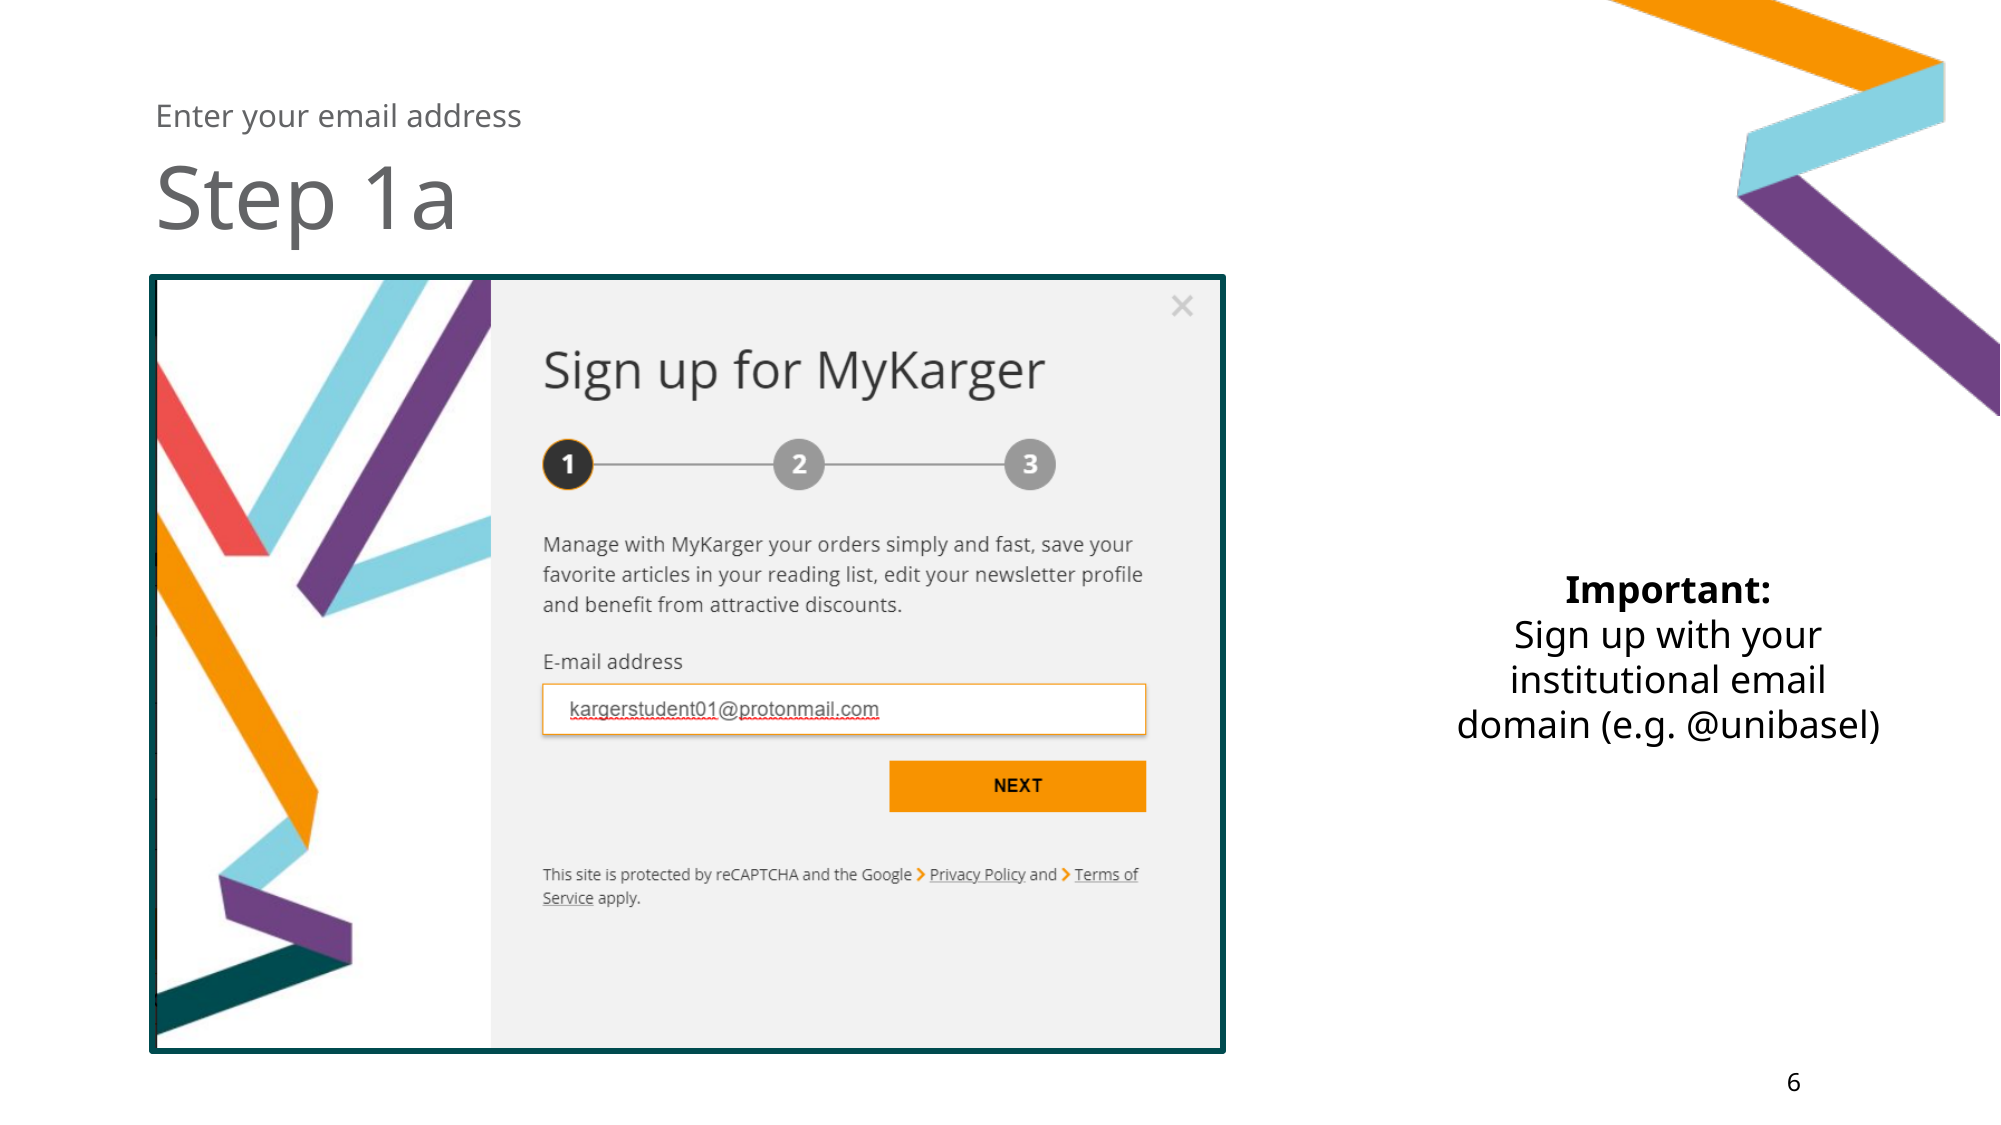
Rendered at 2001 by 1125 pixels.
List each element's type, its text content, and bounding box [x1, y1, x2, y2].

slide_number 6 [1706, 1064, 1802, 1101]
text_box Important: Sign up with your institutional email domain (e.g. @unibasel) [1436, 478, 1901, 834]
picture [1560, 0, 2000, 416]
title Step 1a [155, 148, 1604, 255]
list Enter your email address [155, 93, 1604, 144]
picture [155, 279, 1220, 1048]
